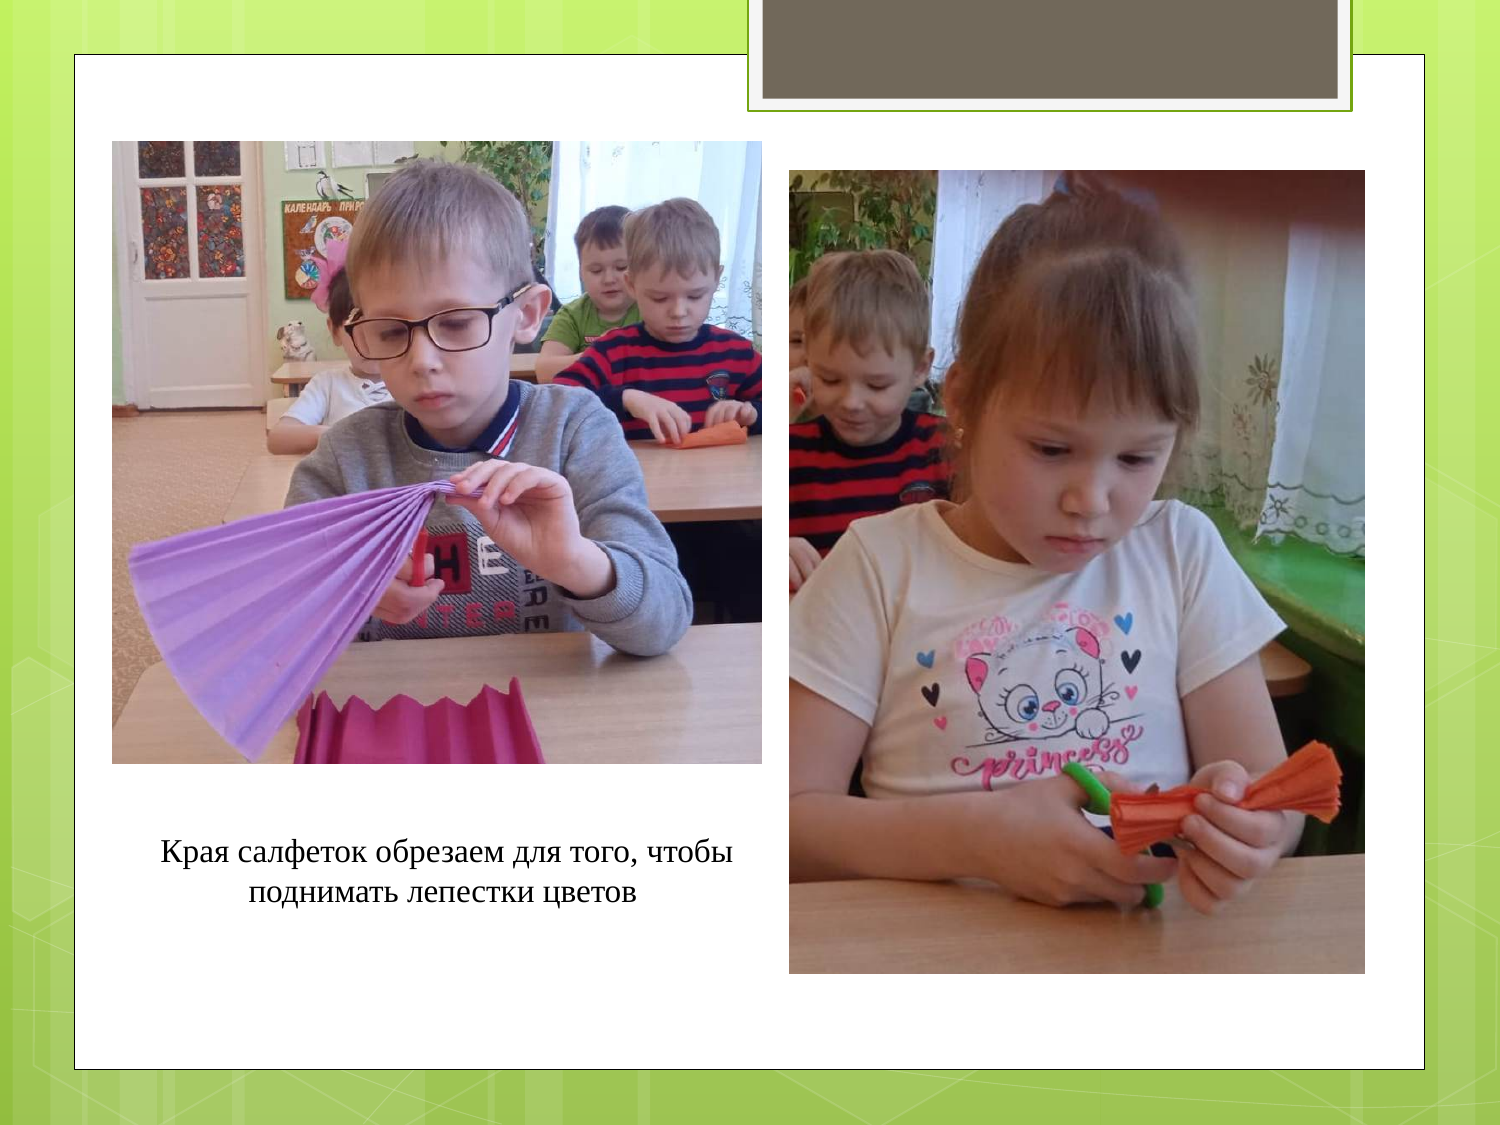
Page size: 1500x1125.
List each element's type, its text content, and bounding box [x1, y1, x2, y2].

picture [111, 141, 763, 764]
text_box Края салфеток обрезаем для того, чтобы поднимать лепестки цветов [104, 822, 783, 917]
picture [789, 170, 1365, 975]
